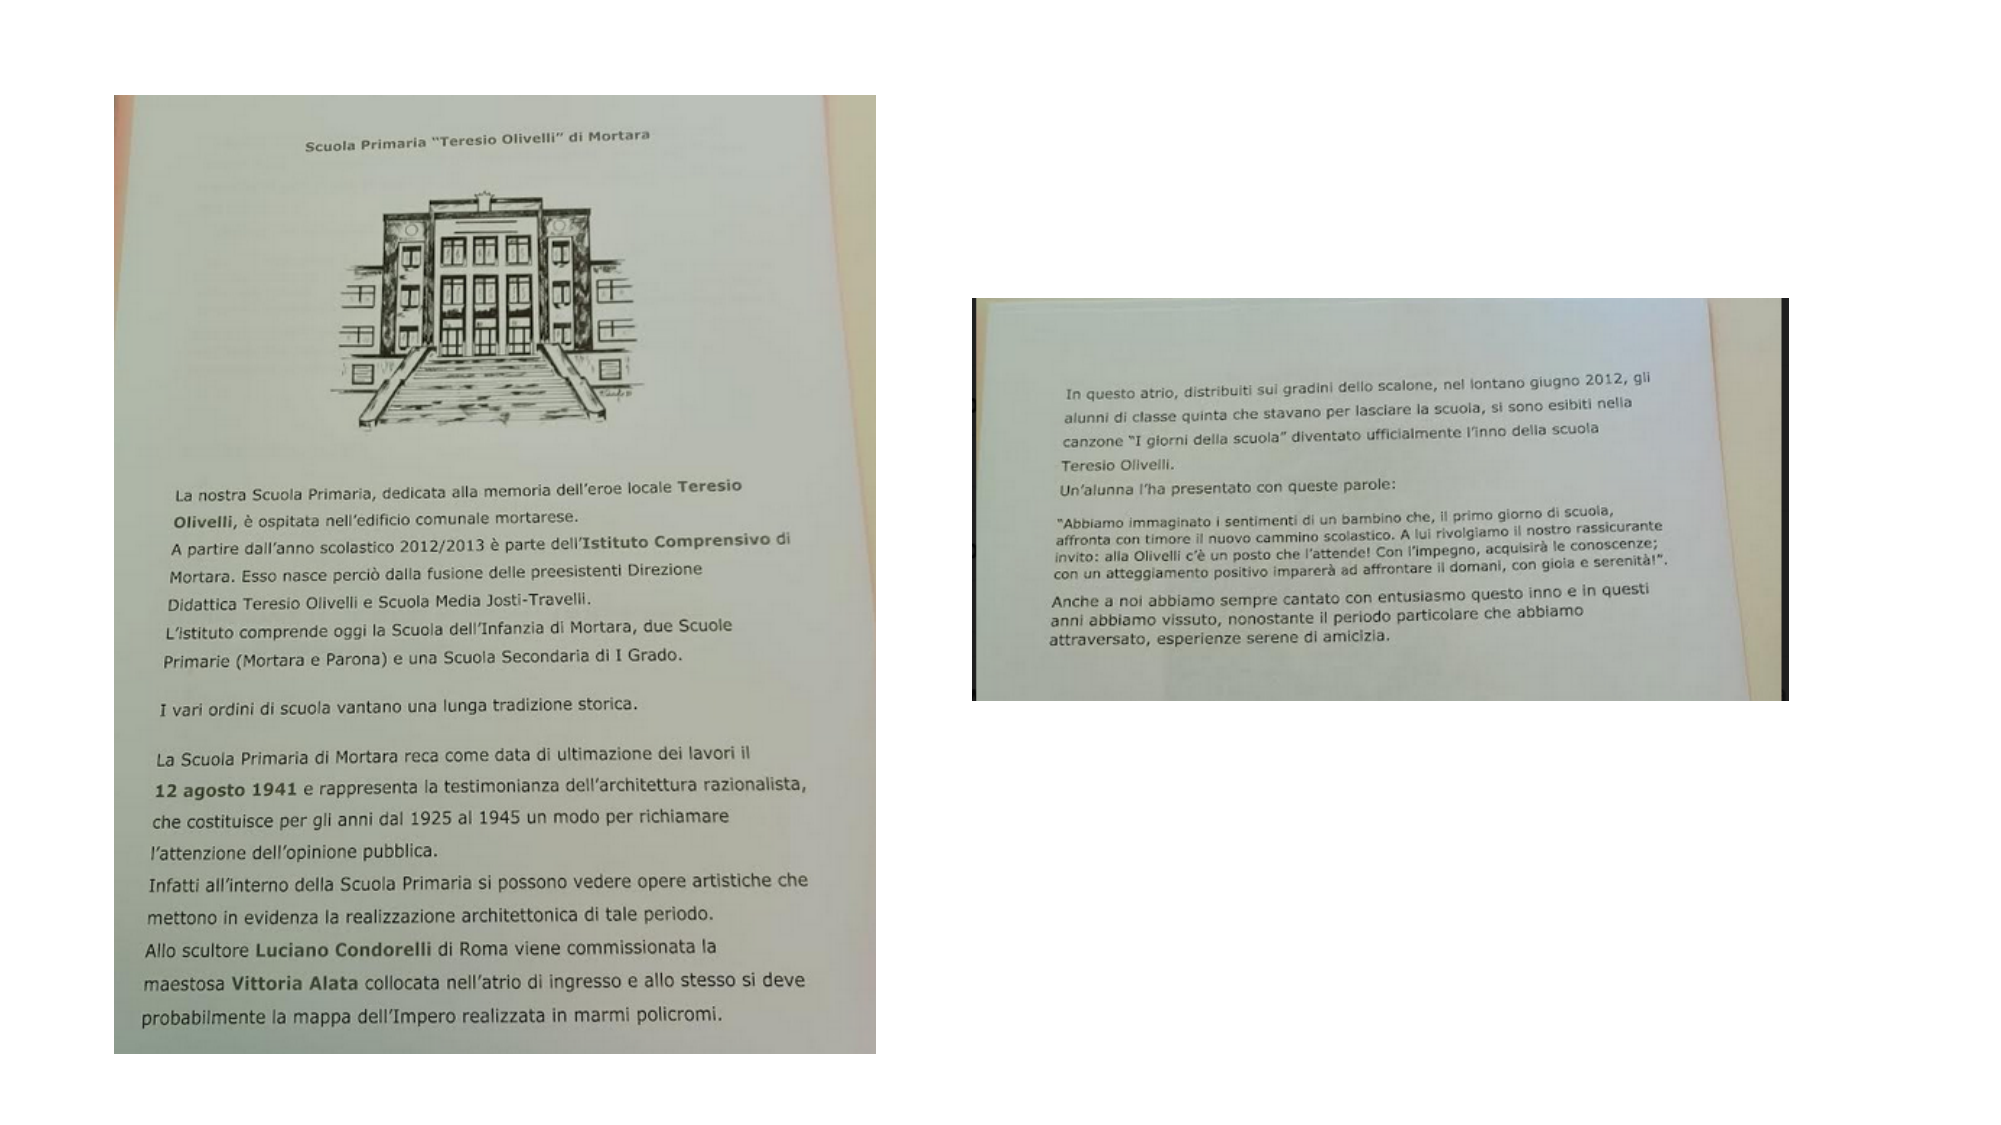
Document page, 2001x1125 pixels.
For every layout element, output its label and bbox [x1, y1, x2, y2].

picture [971, 298, 1789, 701]
picture [114, 94, 876, 1054]
